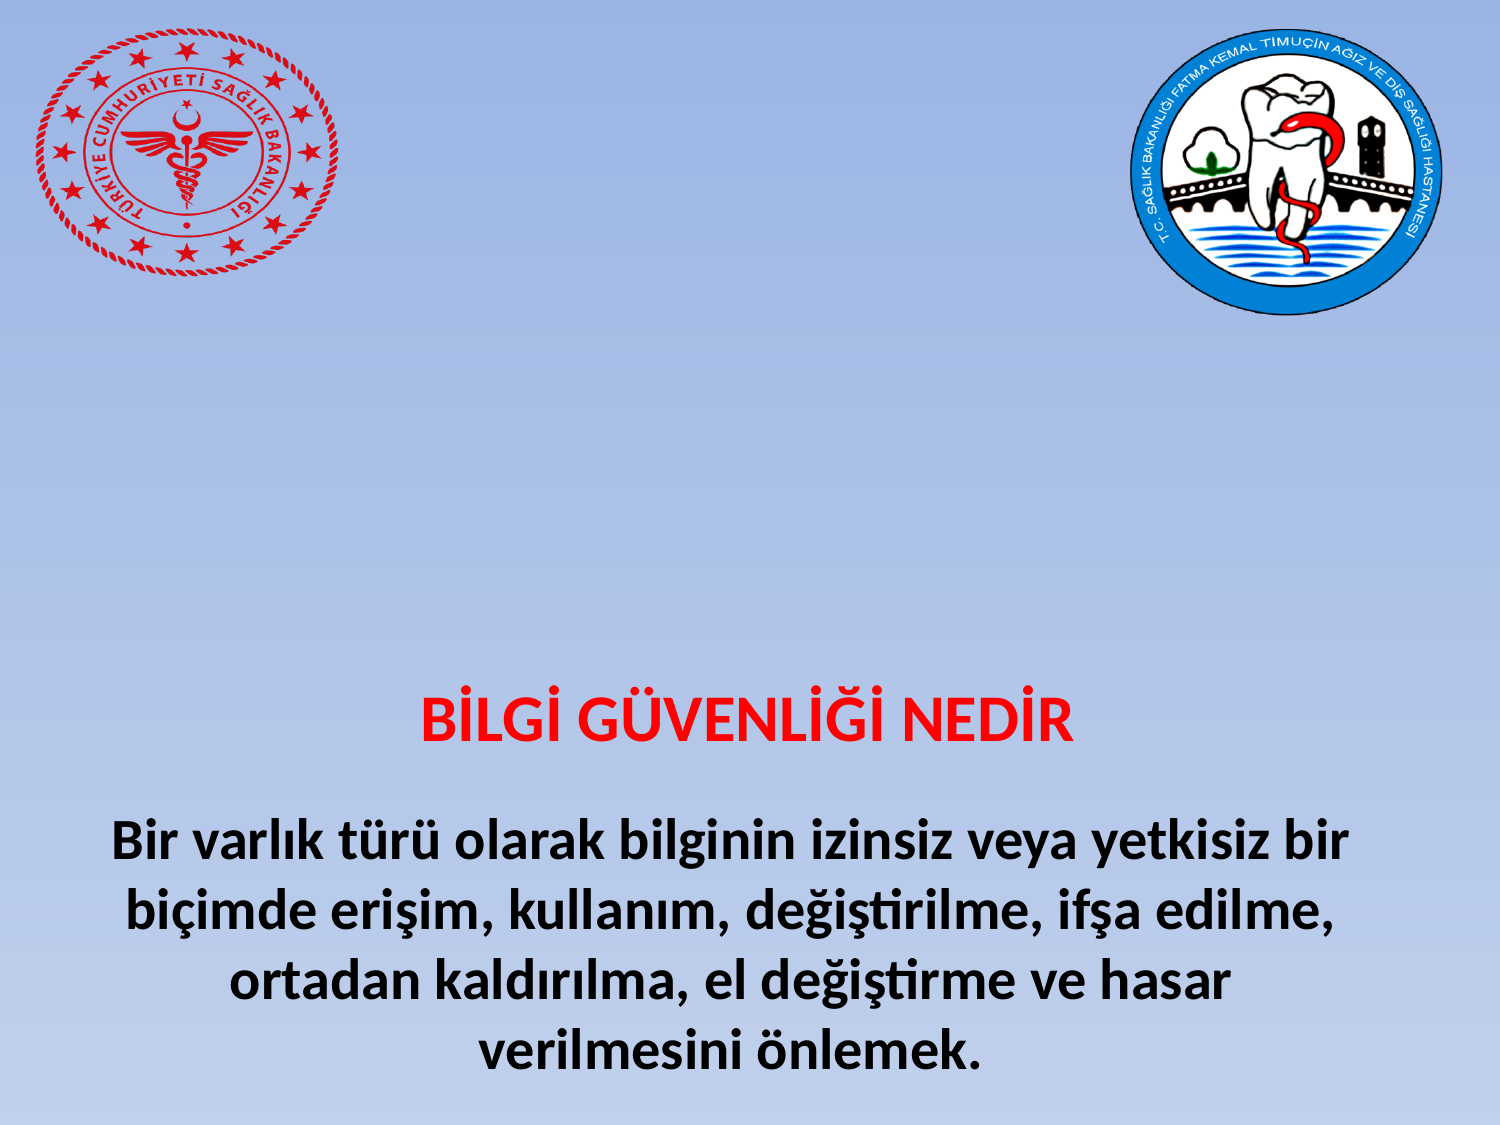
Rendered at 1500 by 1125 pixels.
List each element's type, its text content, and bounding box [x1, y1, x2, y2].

picture [1042, 0, 1500, 352]
title Bir varlık türü olarak bilginin izinsiz veya yetkisiz bir biçimde erişim, kullanım, değiştirilme, ifşa edilme, ortadan kaldırılma, el değiştirme ve hasar verilmesini önlemek. [93, 855, 1369, 1097]
subtitle BİLGİ GÜVENLİĞİ NEDİR [222, 480, 1273, 768]
picture [0, 0, 373, 305]
